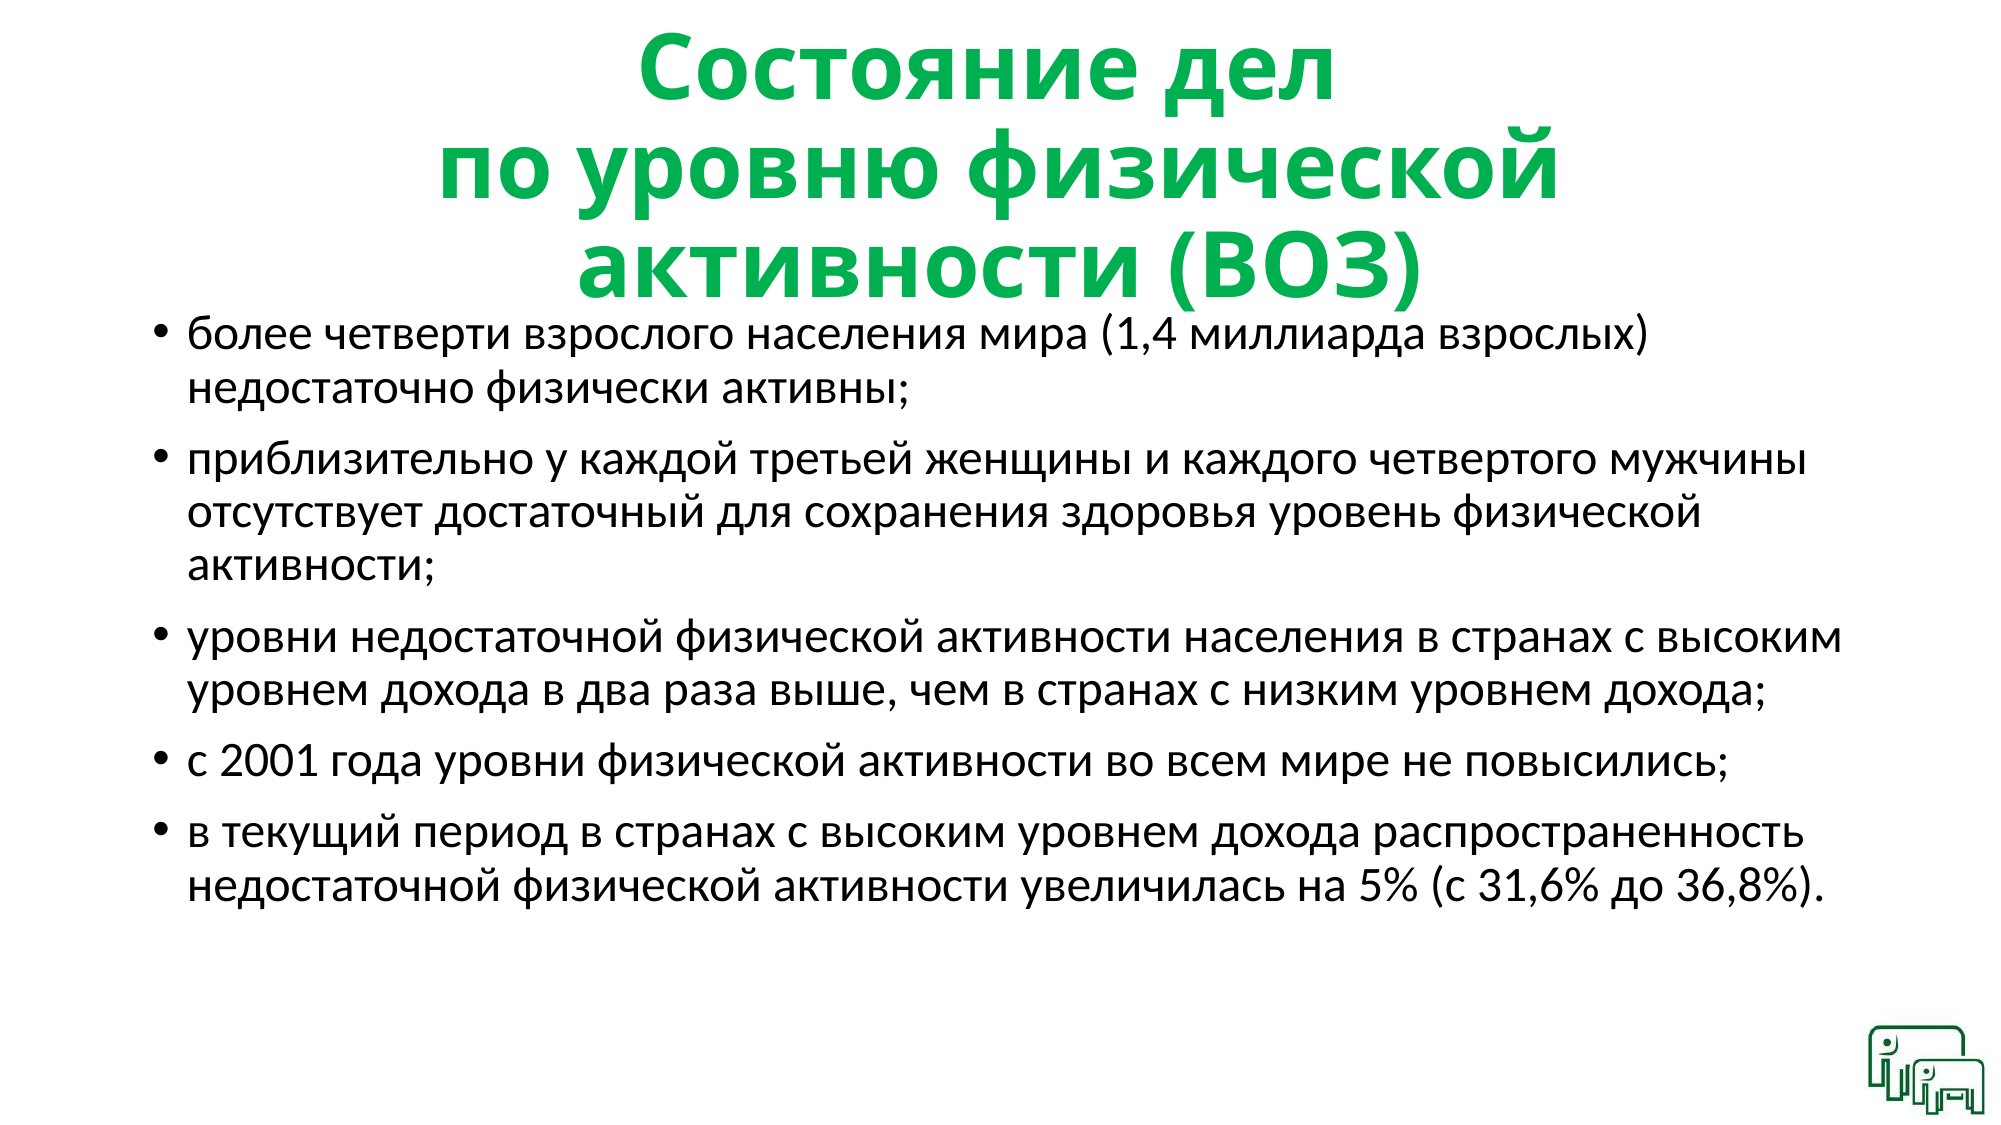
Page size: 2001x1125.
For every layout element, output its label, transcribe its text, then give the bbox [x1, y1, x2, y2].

picture [1862, 1013, 1992, 1119]
list более четверти взрослого населения мира (1,4 миллиарда взрослых) недостаточно физически активны; приблизительно у каждой третьей женщины и каждого четвертого мужчины отсутствует достаточный для сохранения здоровья уровень физической активности; уровни недостаточной физической активности населения в странах с высоким уровнем дохода в два раза выше, чем в странах с низким уровнем дохода; с 2001 года уровни физической активности во всем мире не повысились; в текущий период в странах с высоким уровнем дохода распространенность недостаточной физической активности увеличилась на 5% (с 31,6% до 36,8%). [137, 299, 1863, 1014]
title Состояние дел по уровню физической активности (ВОЗ) [137, 59, 1863, 278]
